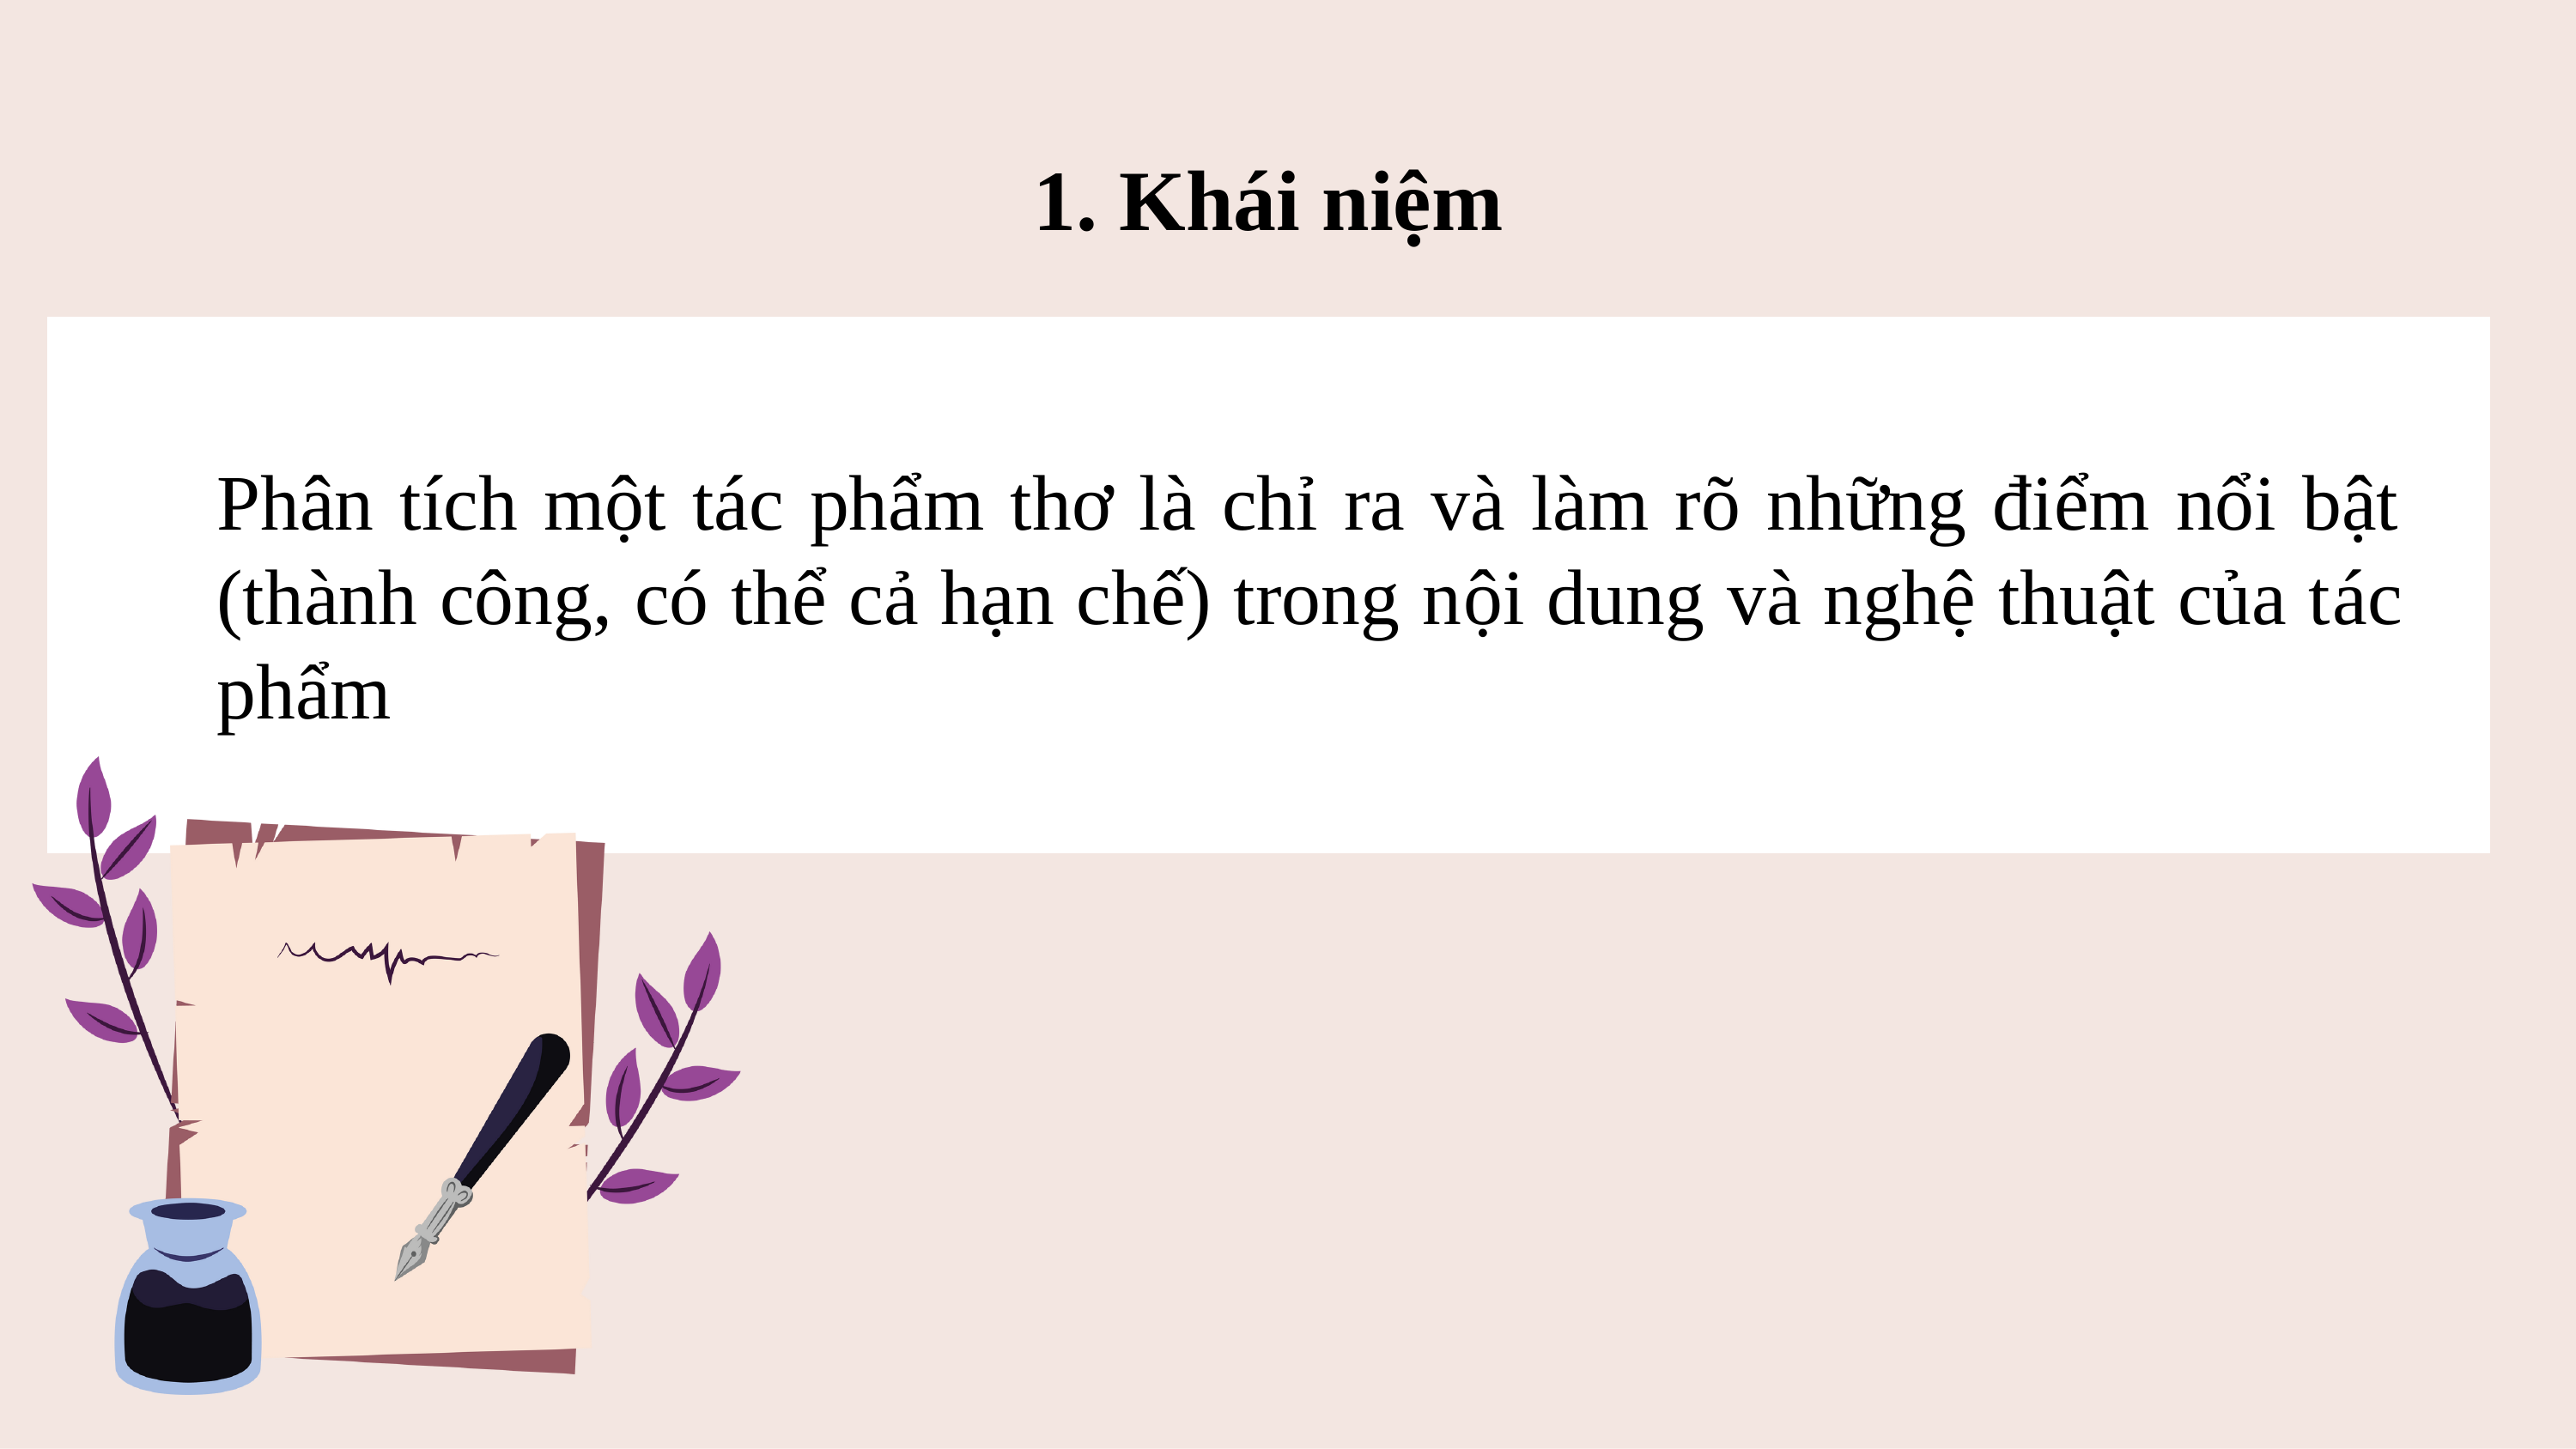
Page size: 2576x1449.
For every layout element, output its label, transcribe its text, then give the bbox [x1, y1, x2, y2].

text_box 1. Khái niệm [987, 141, 1551, 252]
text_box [46, 316, 2491, 853]
text_box [32, 756, 741, 1395]
